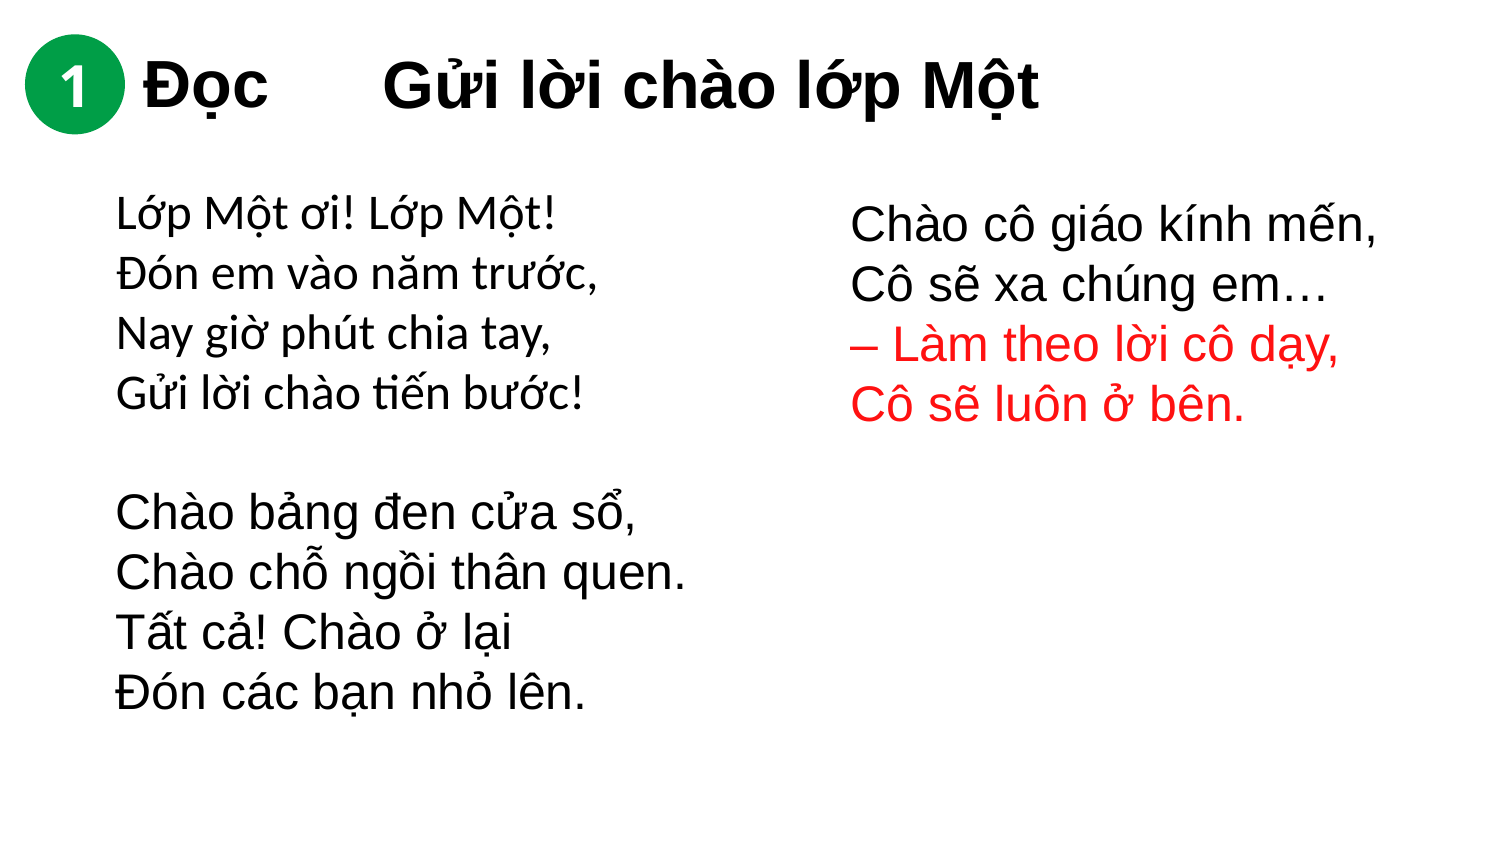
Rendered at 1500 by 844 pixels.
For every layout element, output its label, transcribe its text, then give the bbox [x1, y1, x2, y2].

text_box Gửi lời chào lớp Một [223, 34, 1200, 130]
text_box Lớp Một ơi! Lớp Một! Đón em vào năm trước, Nay giờ phút chia tay, Gửi lời chào tiến bước! Chào bảng đen cửa sổ, Chào chỗ ngồi thân quen. Tất cả! Chào ở lại Đón các bạn nhỏ lên. [100, 171, 737, 727]
text_box 1 [22, 32, 128, 137]
text_box Chào cô giáo kính mến, Cô sẽ xa chúng em… – Làm theo lời cô dạy, Cô sẽ luôn ở bên. [835, 184, 1500, 560]
text_box Đọc [128, 33, 319, 129]
